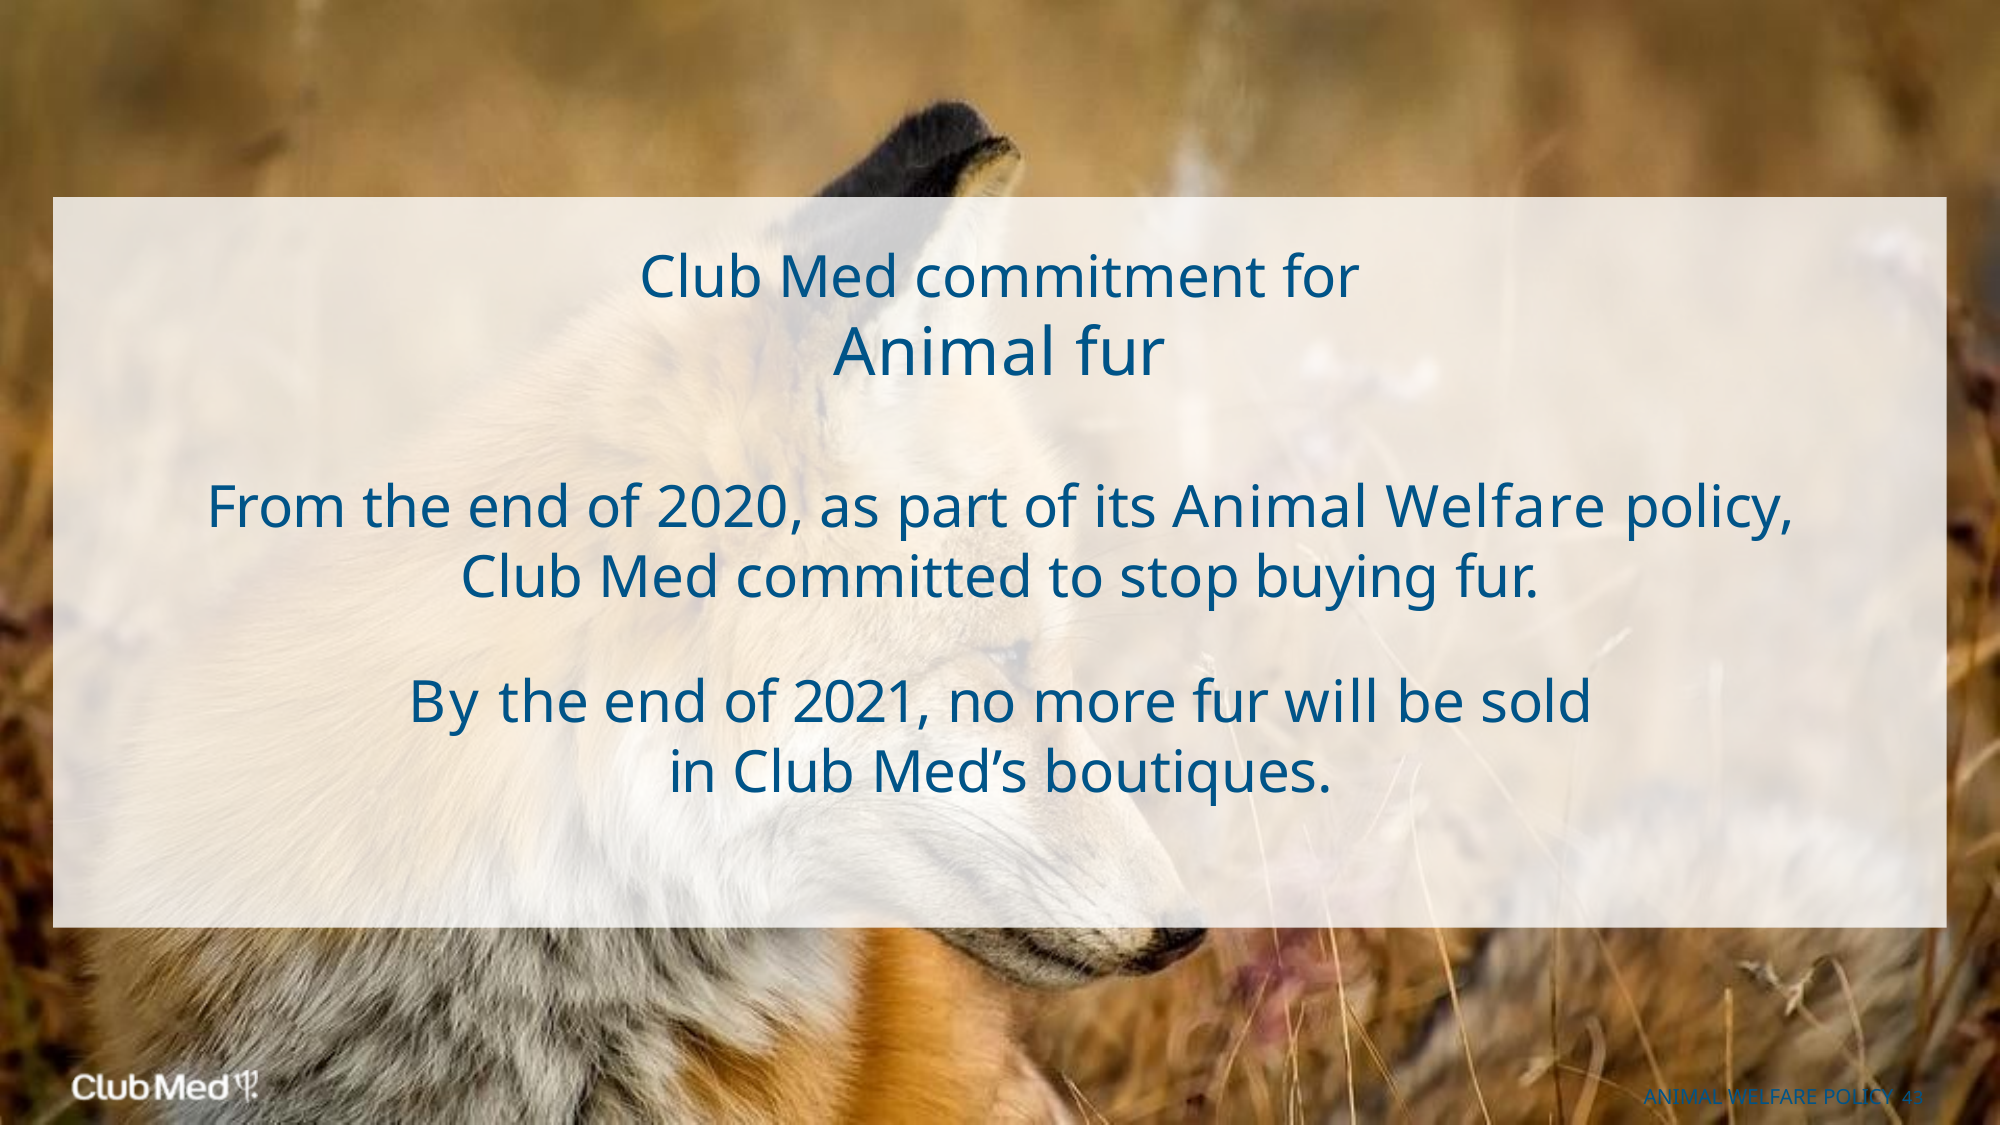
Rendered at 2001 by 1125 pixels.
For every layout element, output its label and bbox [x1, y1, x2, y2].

text_box [0, 0, 2000, 1125]
picture [66, 1069, 258, 1103]
